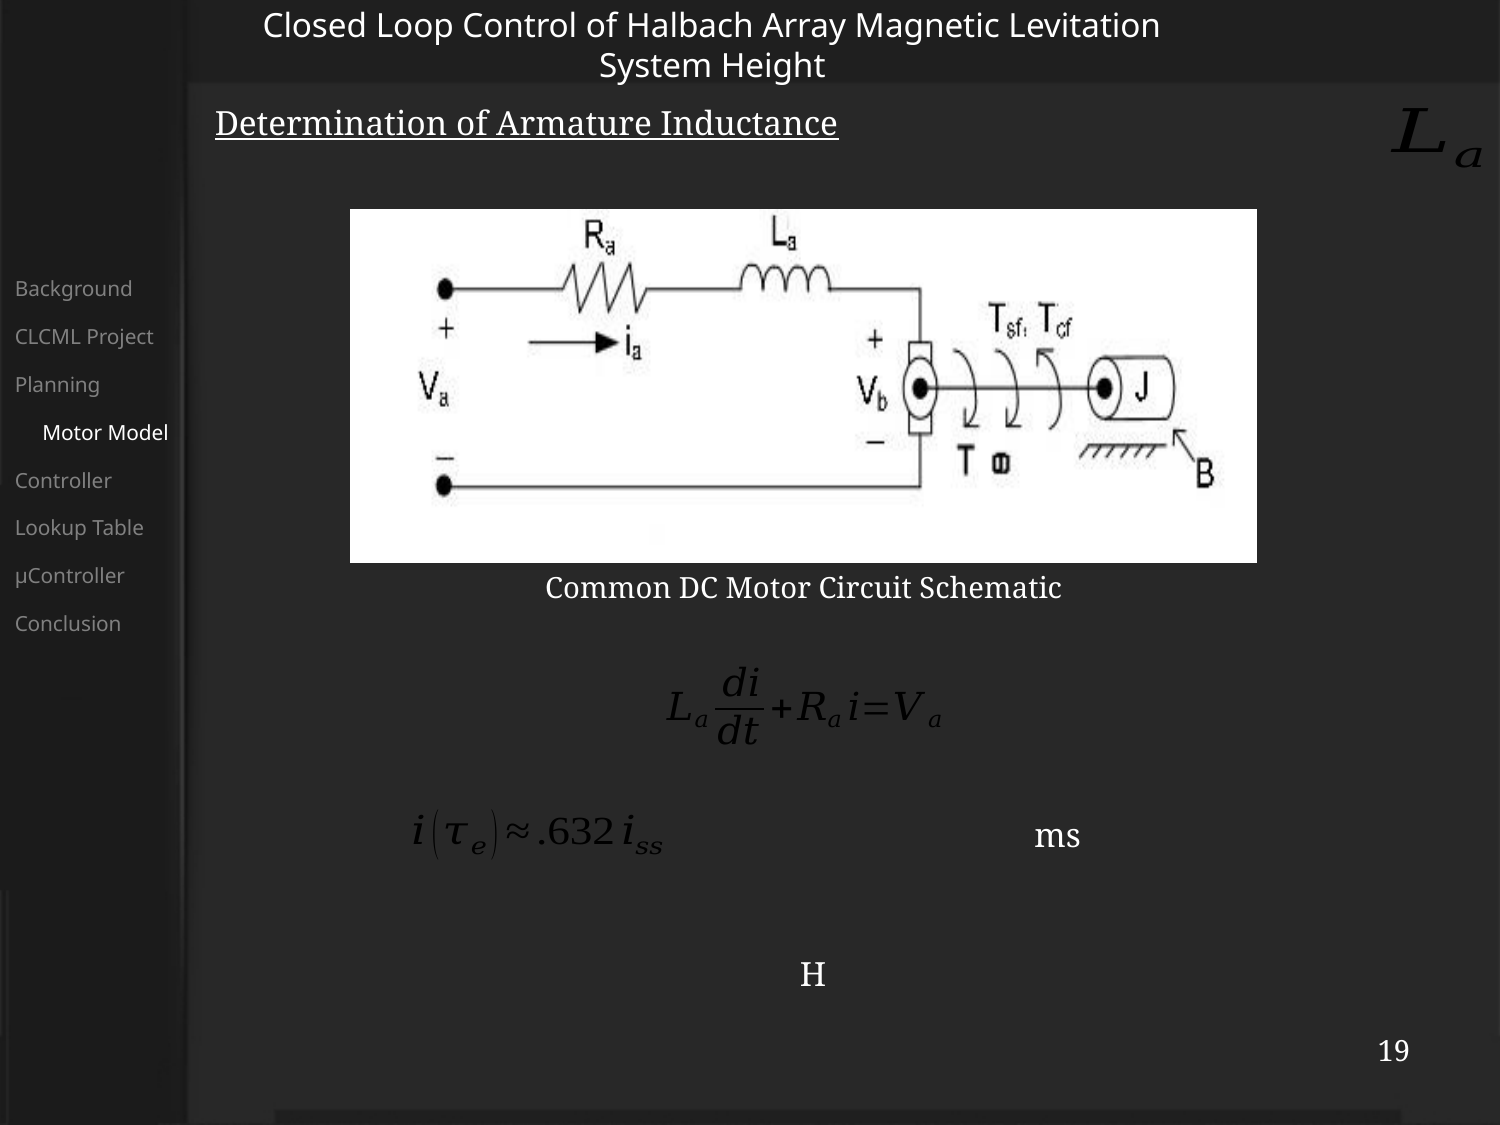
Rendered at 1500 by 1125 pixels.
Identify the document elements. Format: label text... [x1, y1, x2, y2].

text_box Background CLCML Project Planning Motor Model Controller Lookup Table μController Conclusion [0, 256, 188, 643]
title Closed Loop Control of Halbach Array Magnetic Levitation System Height [200, 12, 1225, 75]
slide_number 19 [1074, 1024, 1425, 1103]
text_box Determination of Armature Inductance [200, 94, 1075, 150]
text_box Common DC Motor Circuit Schematic [420, 571, 1188, 612]
picture [0, 0, 1500, 1125]
